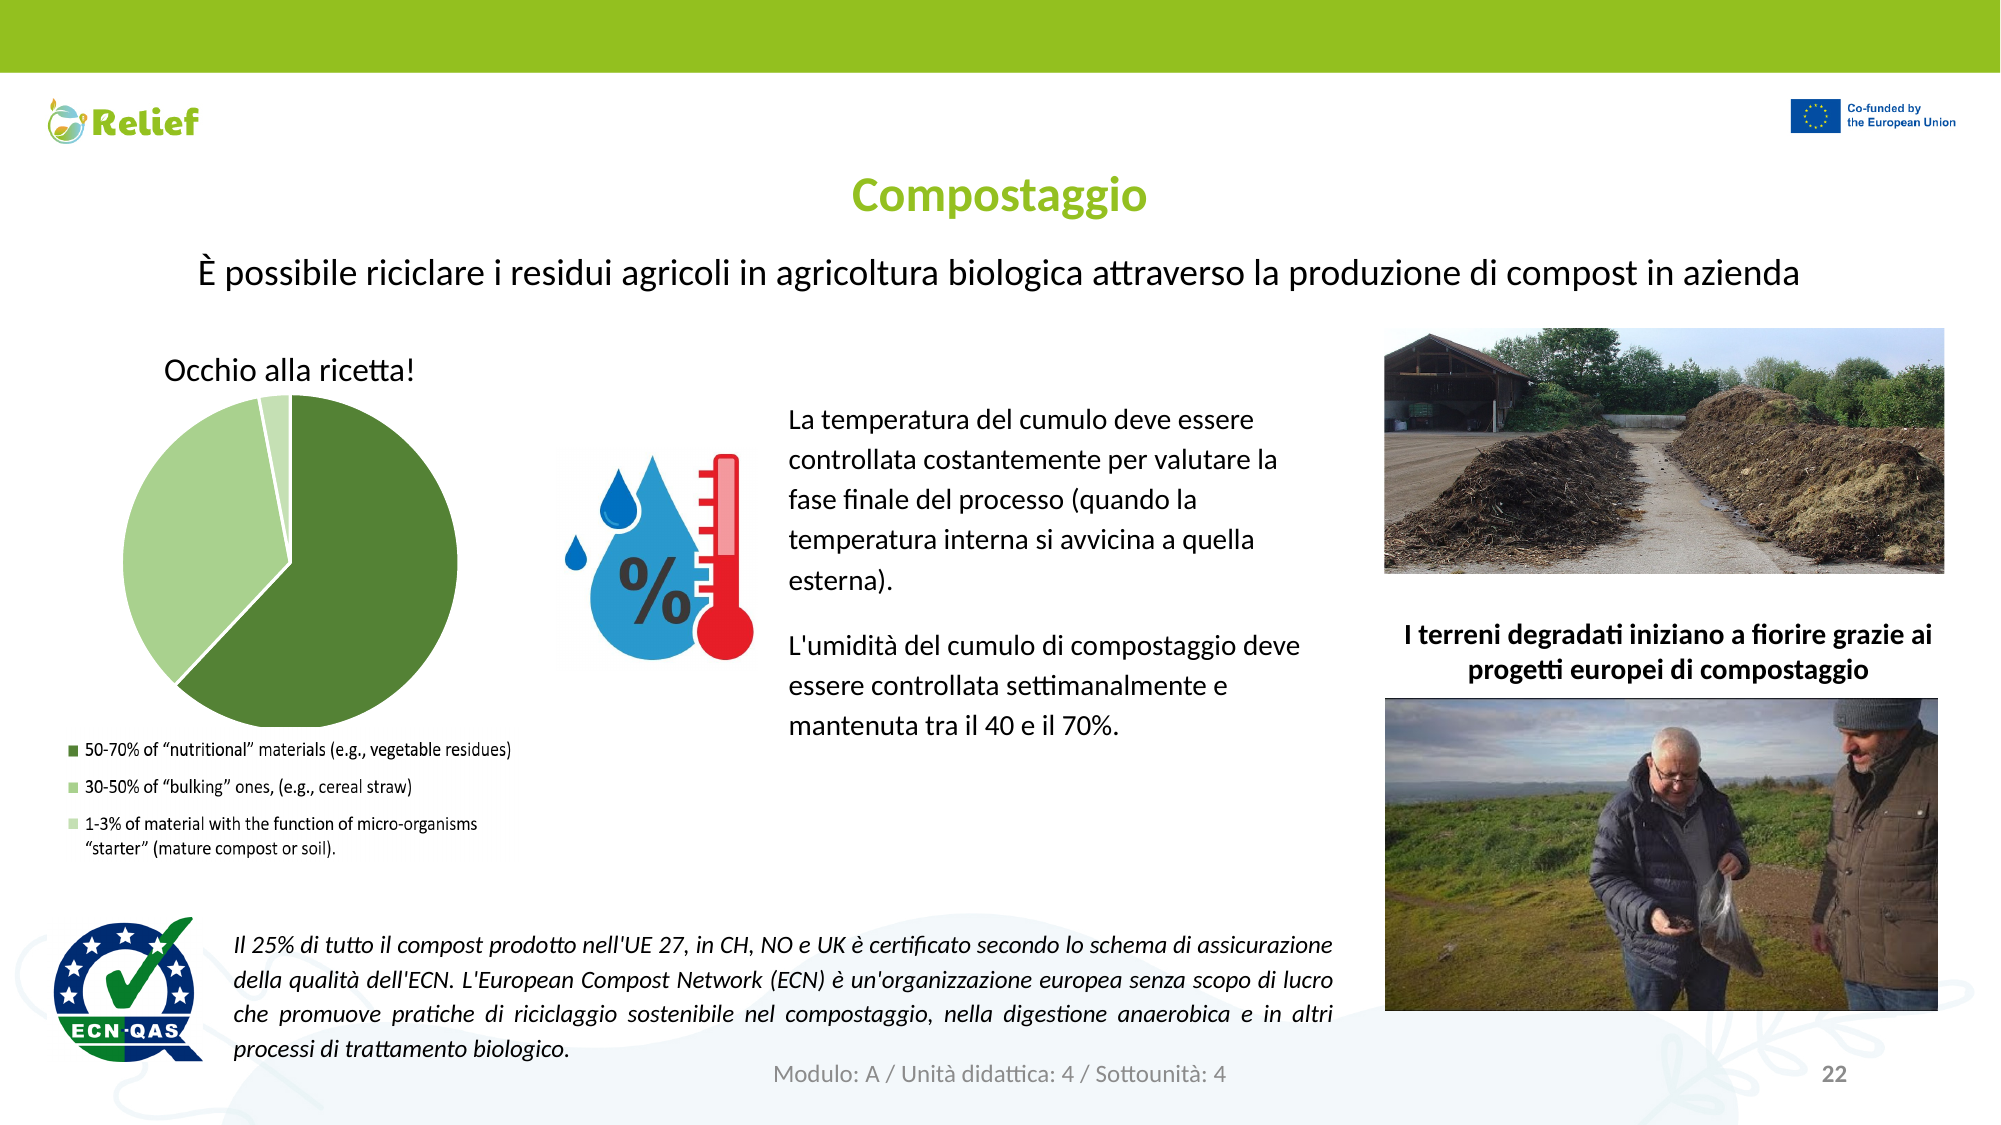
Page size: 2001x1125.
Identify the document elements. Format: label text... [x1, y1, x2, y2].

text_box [1384, 698, 1939, 1012]
text_box Il 25% di tutto il compost prodotto nell'UE 27, in CH, NO e UK è certificato secondo lo schema di assicurazione della qualità dell'ECN. L'European Compost Network (ECN) è un'organizzazione europea senza scopo di lucro che promuove pratiche di riciclaggio sostenibile nel compostaggio, nella digestione anaerobica e in altri processi di trattamento biologico. [218, 917, 1350, 1023]
text_box È possibile riciclare i residui agricoli in agricoltura biologica attraverso la produzione di compost in azienda [47, 240, 1953, 301]
chart [105, 386, 475, 727]
text_box Occhio alla ricetta! [47, 334, 534, 396]
text_box Compostaggio [22, 154, 1978, 229]
picture [0, 0, 2001, 1125]
footer Modulo: A / Unità didattica: 4 / Sottounità: 4 [22, 1023, 1978, 1122]
text_box La temperatura del cumulo deve essere controllata costantemente per valutare la fase finale del processo (quando la temperatura interna si avvicina a quella esterna). L'umidità del cumulo di compostaggio deve essere controllata settimanalmente e mantenuta tra il 40 e il 70%. [773, 387, 1334, 749]
text_box I terreni degradati iniziano a fiorire grazie ai progetti europei di compostaggio [1384, 608, 1953, 693]
